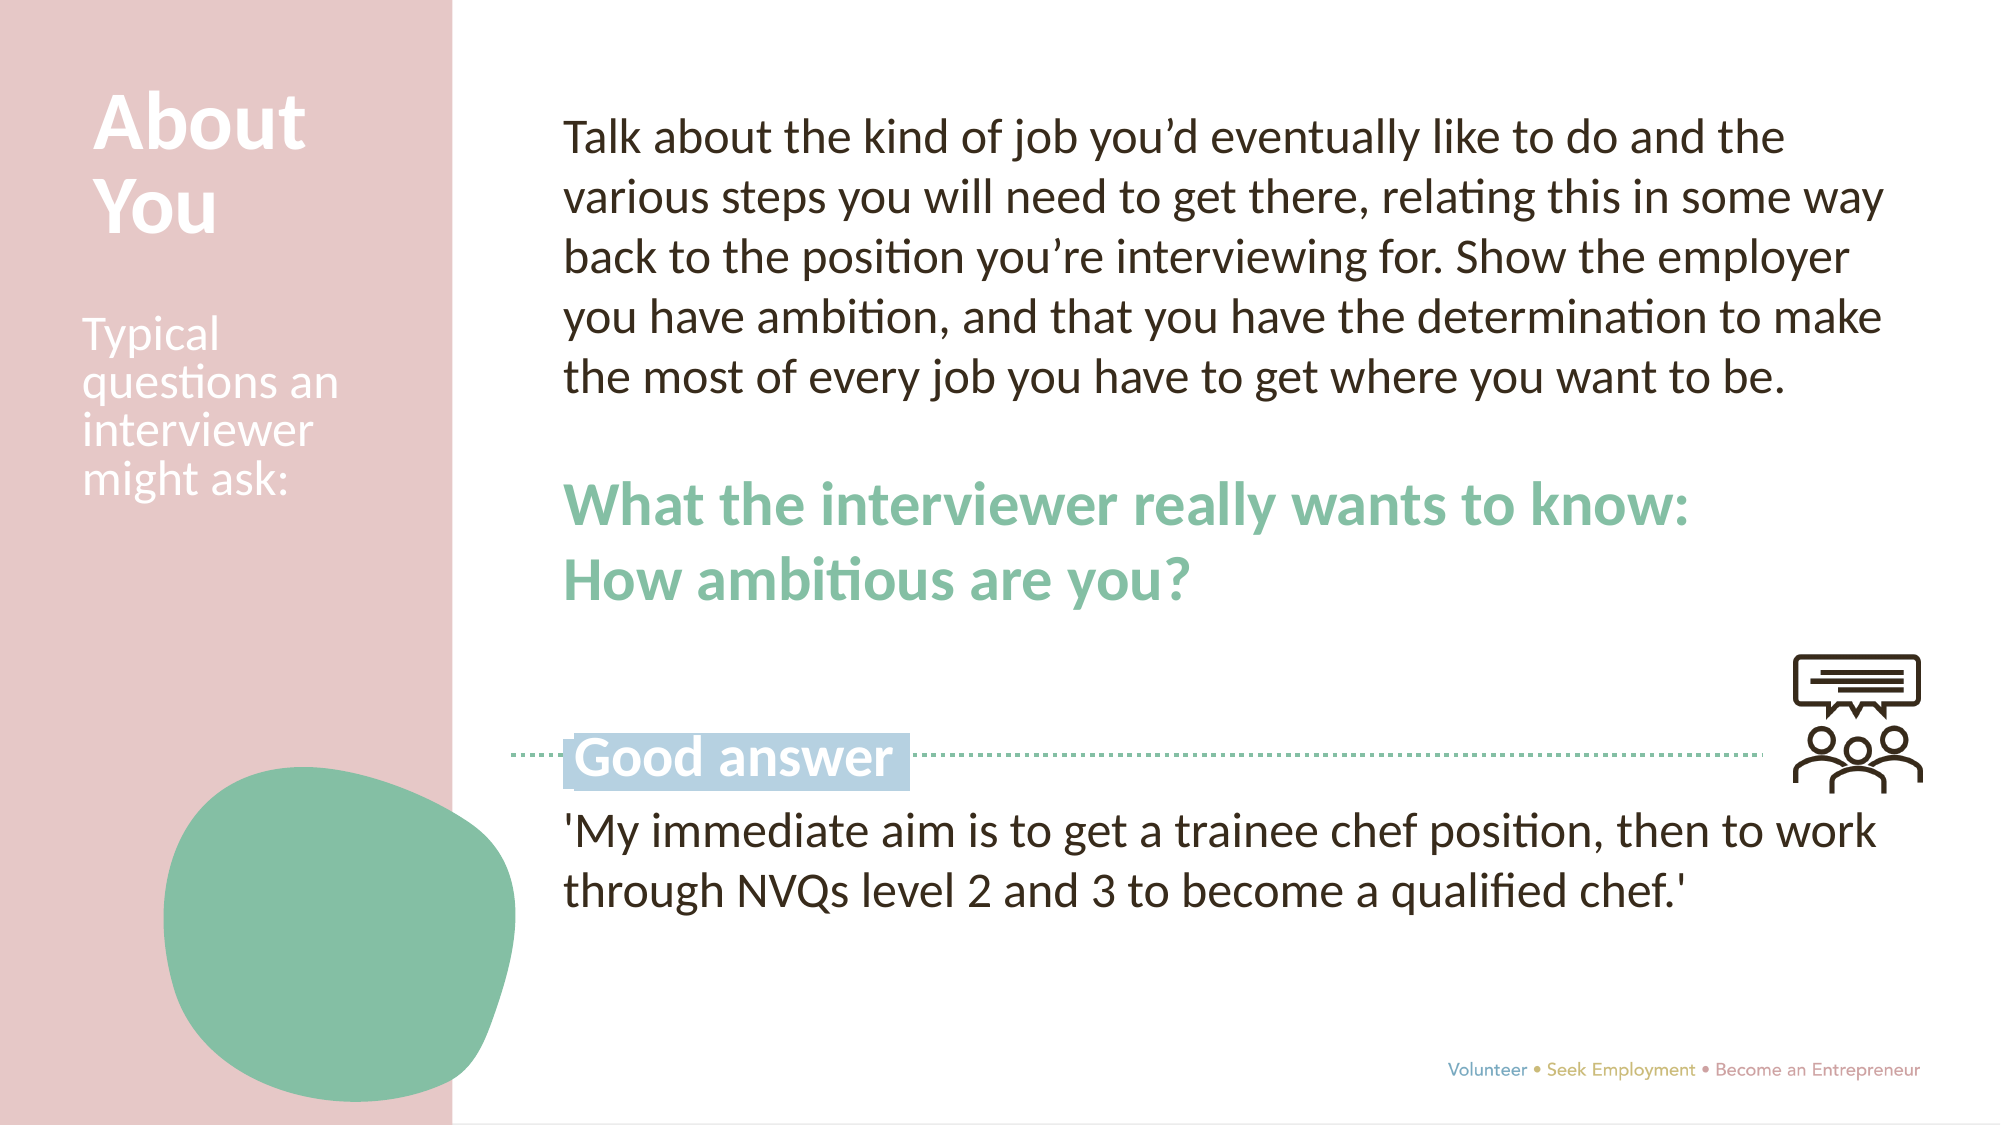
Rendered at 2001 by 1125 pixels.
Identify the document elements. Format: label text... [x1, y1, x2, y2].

text_box About You [79, 75, 406, 451]
text_box Typical questions an interviewer might ask: [67, 304, 394, 680]
text_box [163, 767, 516, 1102]
text_box [0, 0, 453, 1125]
picture [1773, 641, 1939, 808]
picture [1418, 1046, 1971, 1103]
text_box Talk about the kind of job you’d eventually like to do and the various steps you will need to get there, relating this in some way back to the position you’re interviewing for. Show the employer you have ambition, and that you have the determination to make the most of every job you have to get where you want to be. What the interviewer really wants to know: How ambitious are you? Good answer: 'My immediate aim is to get a trainee chef position, then to work through NVQs level 2 and 3 to become a qualified chef.' [548, 95, 1934, 1016]
